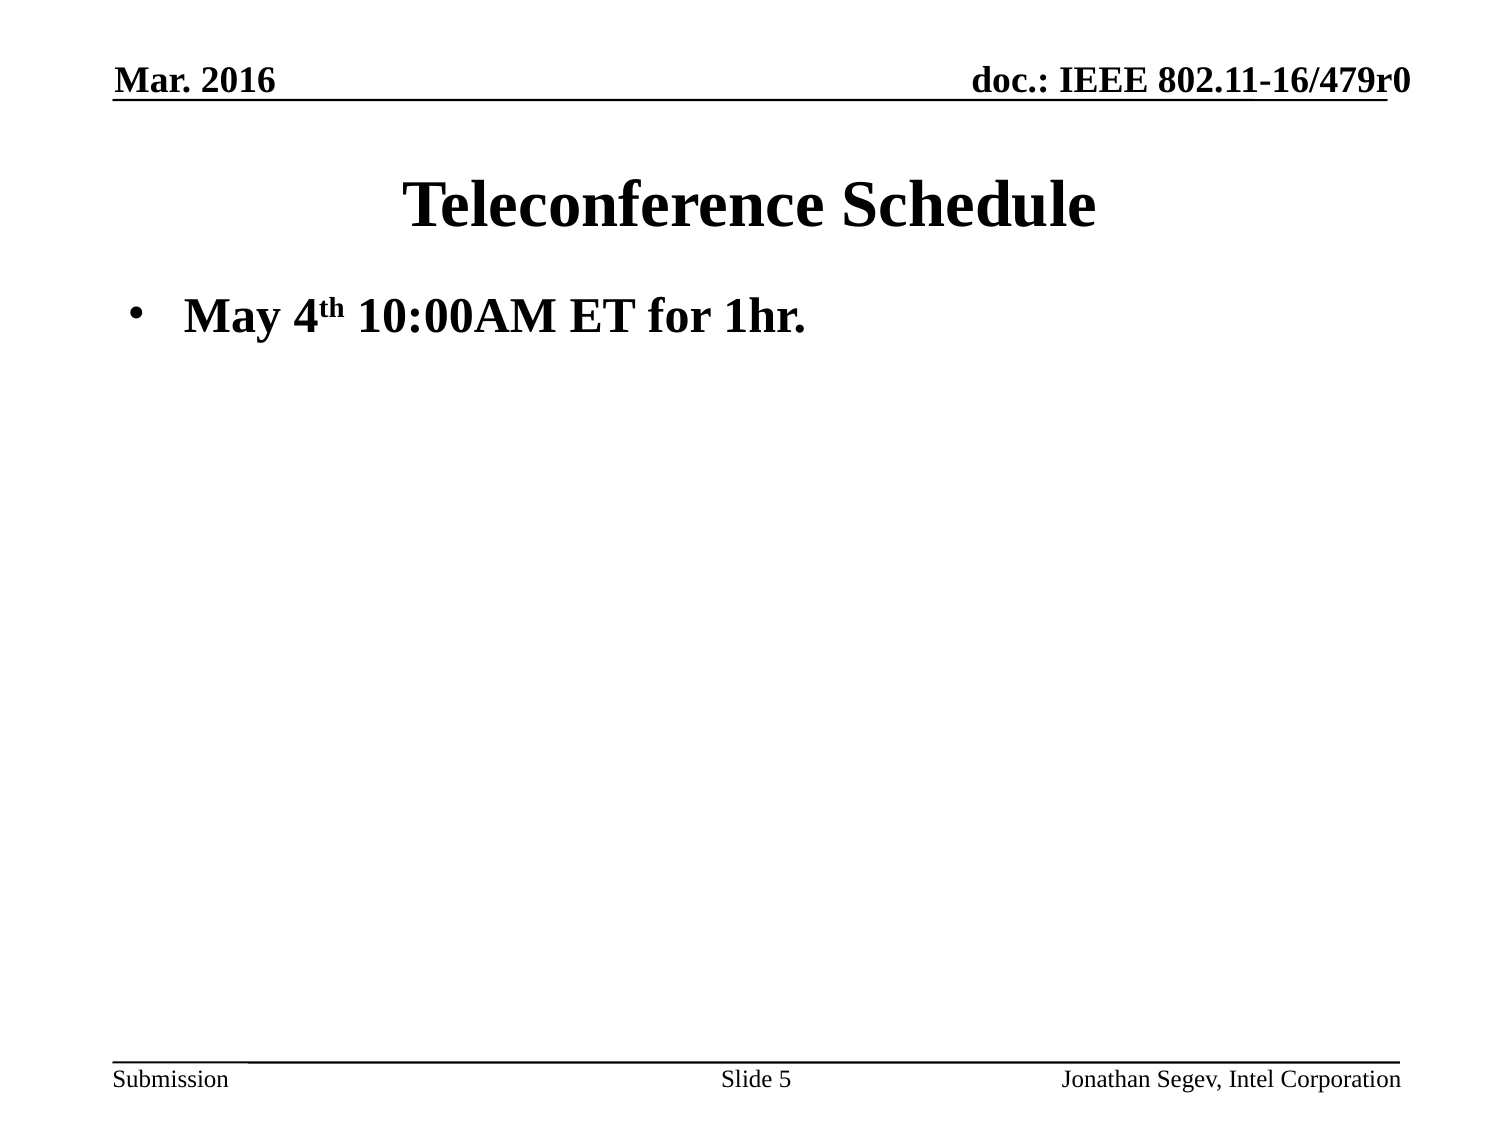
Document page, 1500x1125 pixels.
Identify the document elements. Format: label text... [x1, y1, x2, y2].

list May 4th 10:00AM ET for 1hr. [112, 274, 1463, 951]
slide_number Slide 5 [712, 1061, 800, 1093]
title Teleconference Schedule [112, 112, 1388, 274]
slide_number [114, 54, 278, 101]
footer Jonathan Segev, Intel Corporation [1057, 1061, 1402, 1093]
